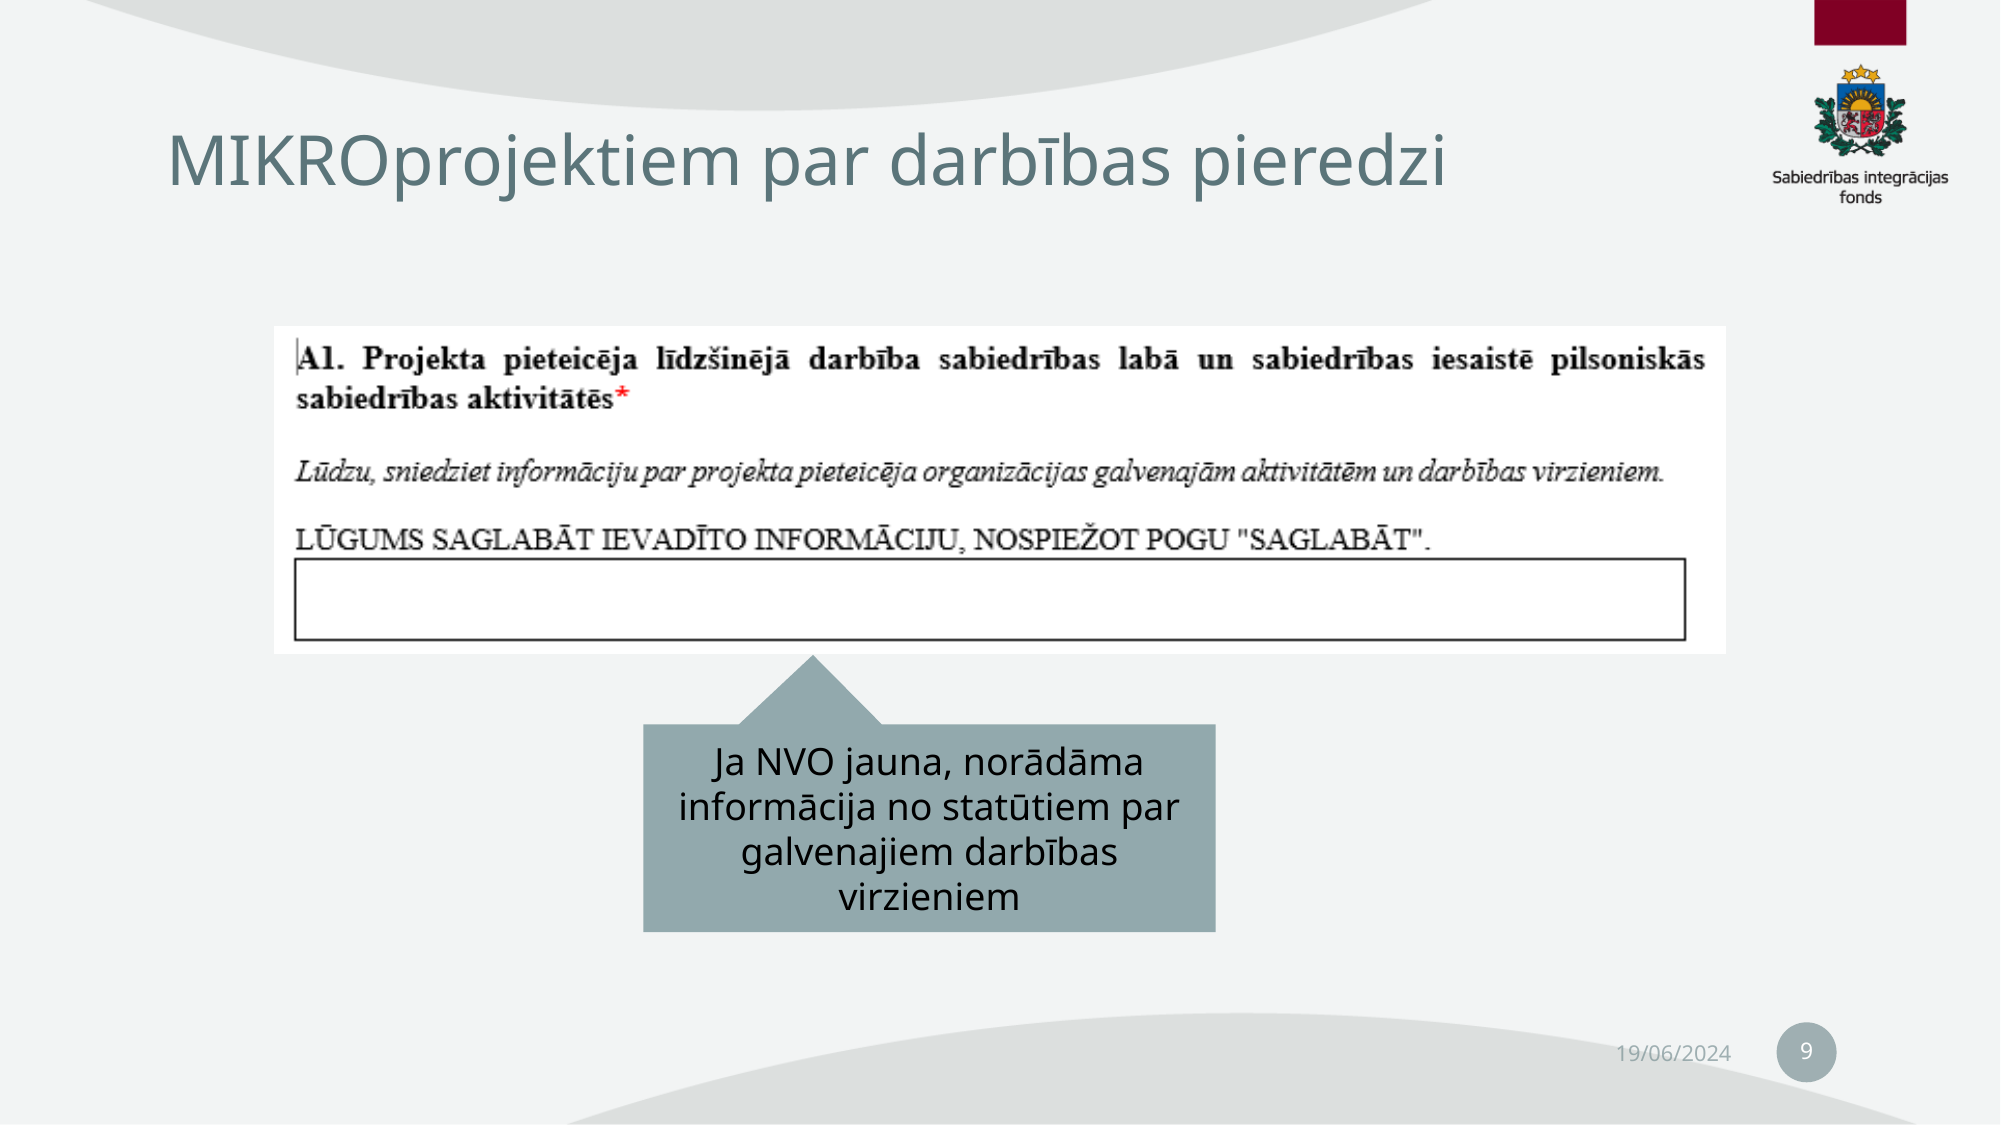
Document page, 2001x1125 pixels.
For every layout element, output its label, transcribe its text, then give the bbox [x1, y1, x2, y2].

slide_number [1294, 1025, 1747, 1079]
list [274, 326, 1726, 654]
picture [0, 0, 2001, 1125]
title MIKROprojektiem par darbības pieredzi [134, 69, 1723, 258]
slide_number 9 [1776, 1022, 1837, 1083]
text_box Ja NVO jauna, norādāma informācija no statūtiem par galvenajiem darbības virzieniem [642, 654, 1217, 934]
